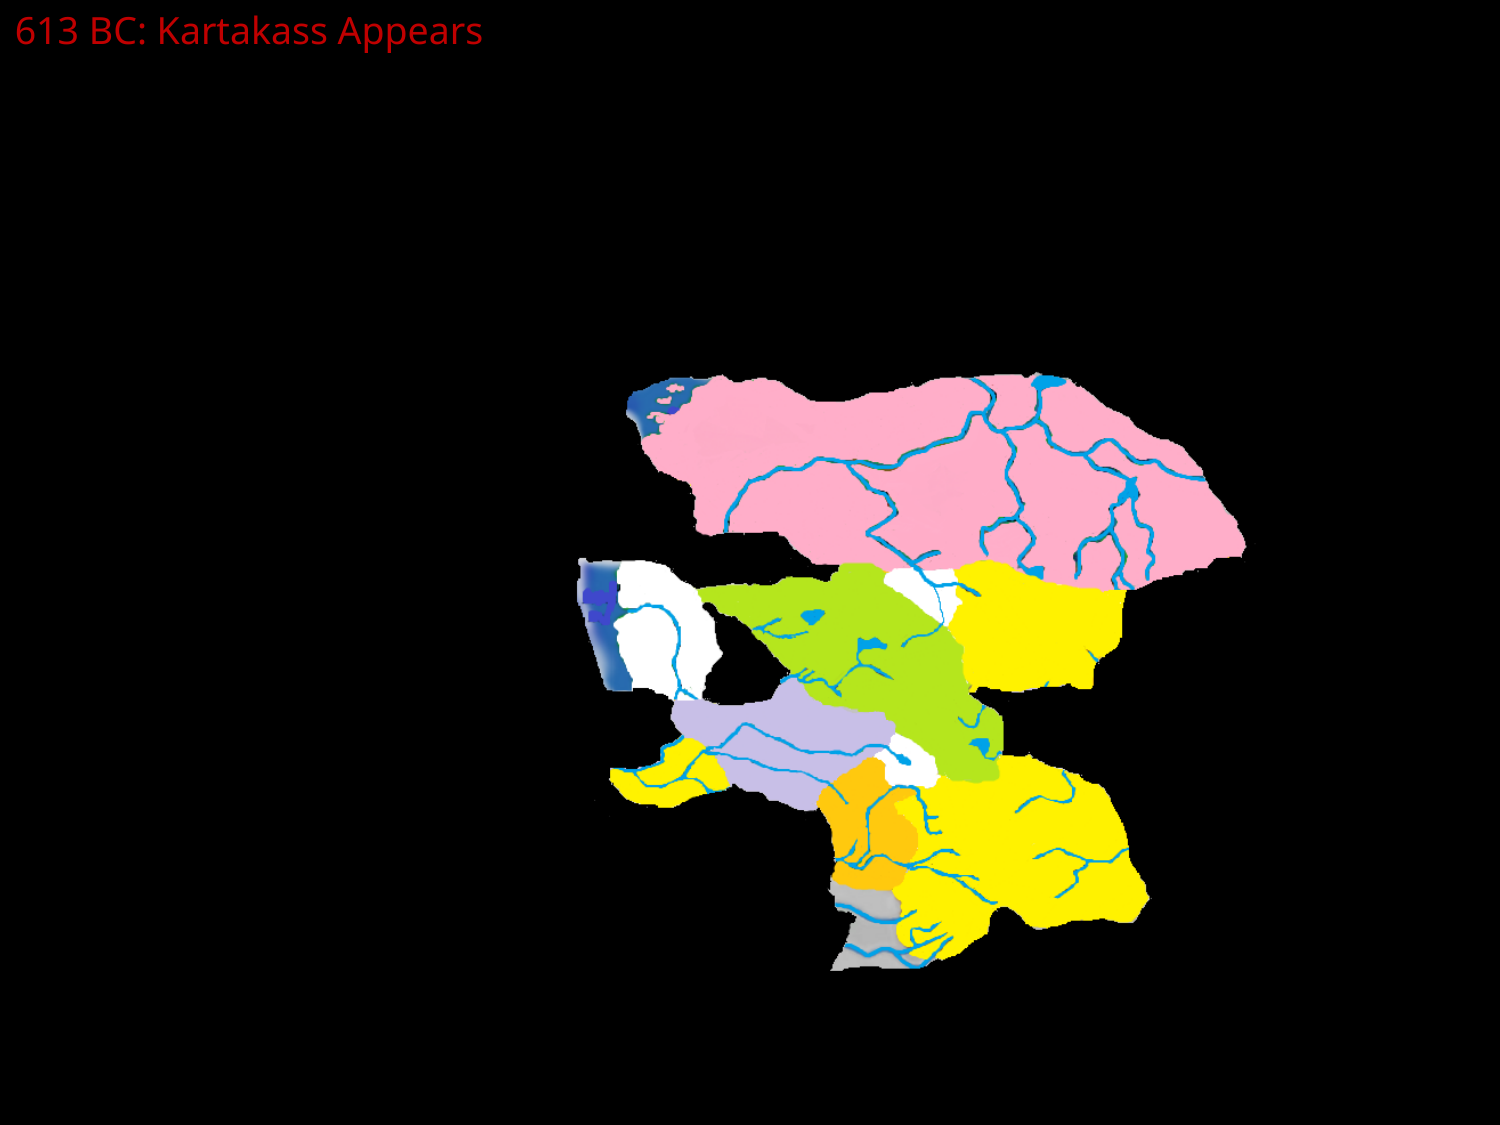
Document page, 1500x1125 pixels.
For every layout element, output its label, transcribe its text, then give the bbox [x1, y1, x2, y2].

text_box 613 BC: Kartakass Appears [0, 0, 1100, 60]
picture [0, 152, 1500, 1125]
